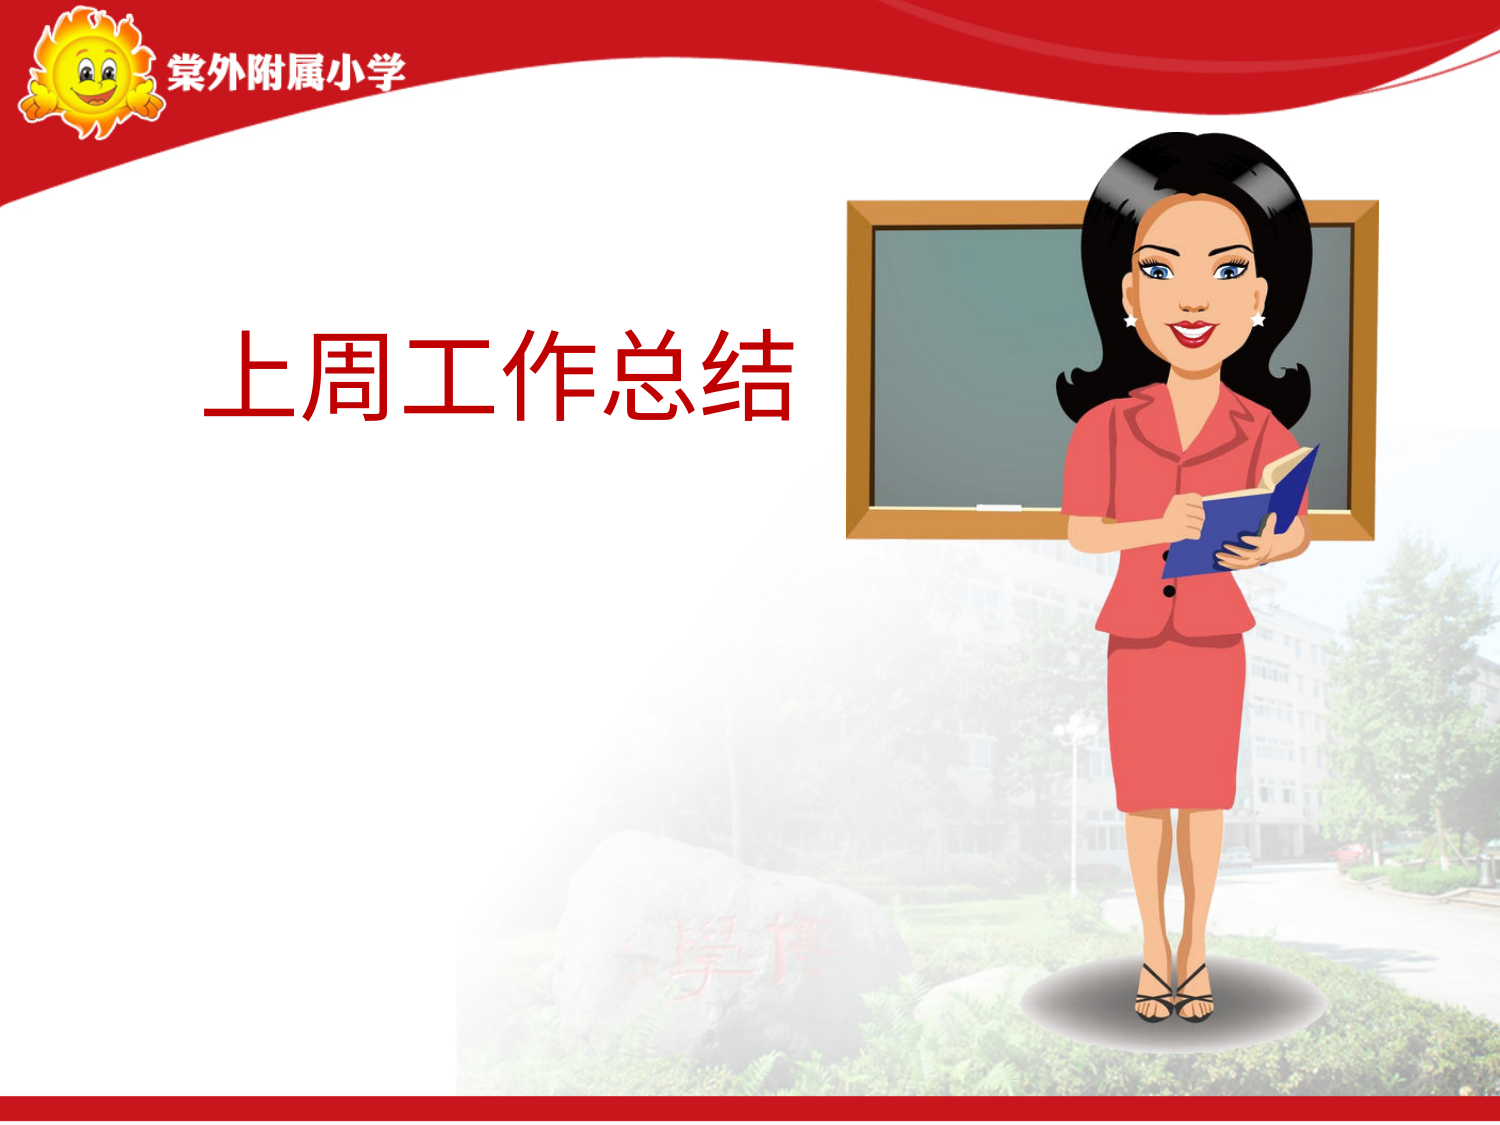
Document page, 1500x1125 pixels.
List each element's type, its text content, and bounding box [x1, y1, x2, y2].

text_box 上周工作总结 [184, 306, 846, 441]
picture [0, 0, 1500, 1125]
